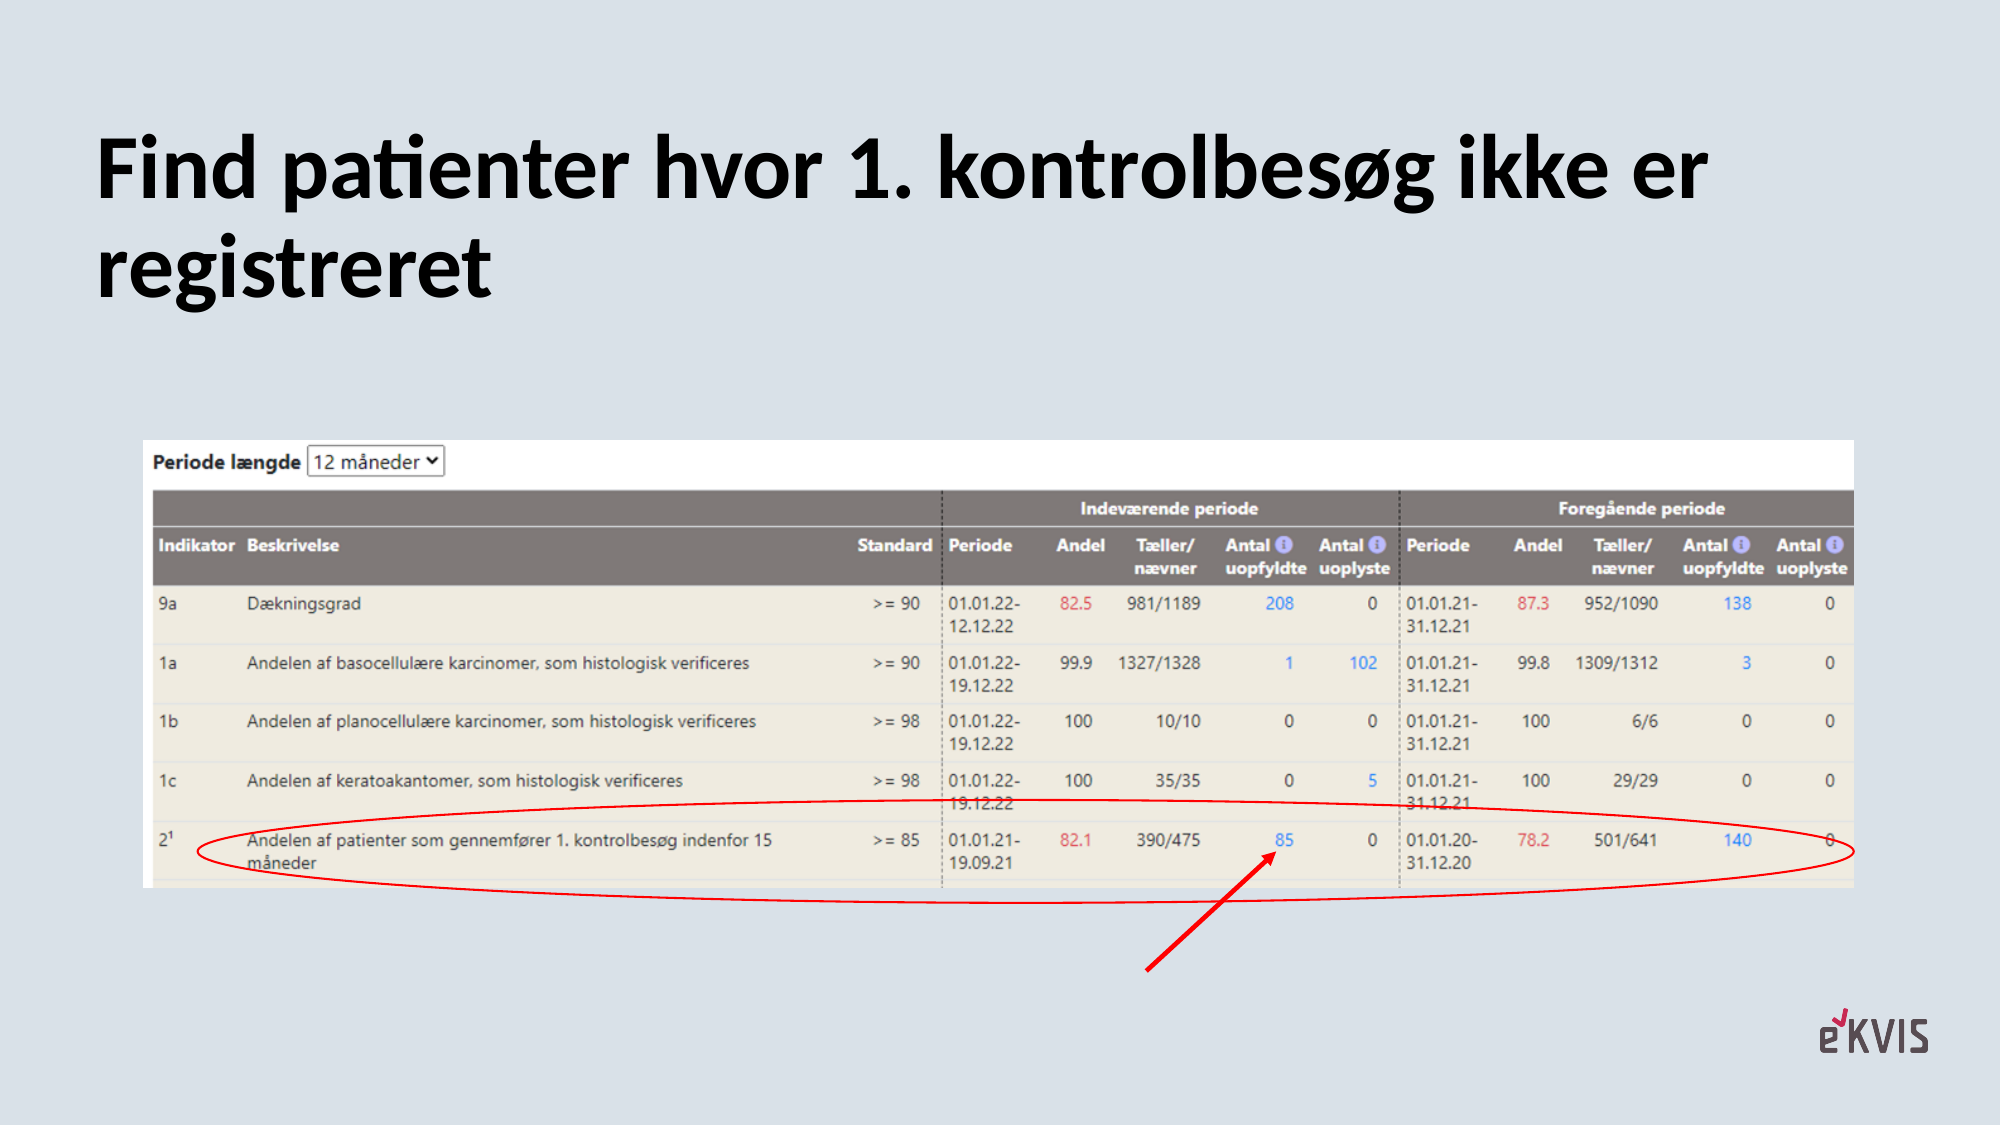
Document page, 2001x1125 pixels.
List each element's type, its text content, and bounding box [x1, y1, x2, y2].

text_box [1277, 888, 1625, 902]
text_box [427, 888, 1146, 904]
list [143, 440, 1854, 888]
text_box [1146, 851, 1277, 972]
title Find patienter hvor 1. kontrolbesøg ikke er registreret [81, 112, 1871, 328]
picture [1820, 1008, 1928, 1053]
